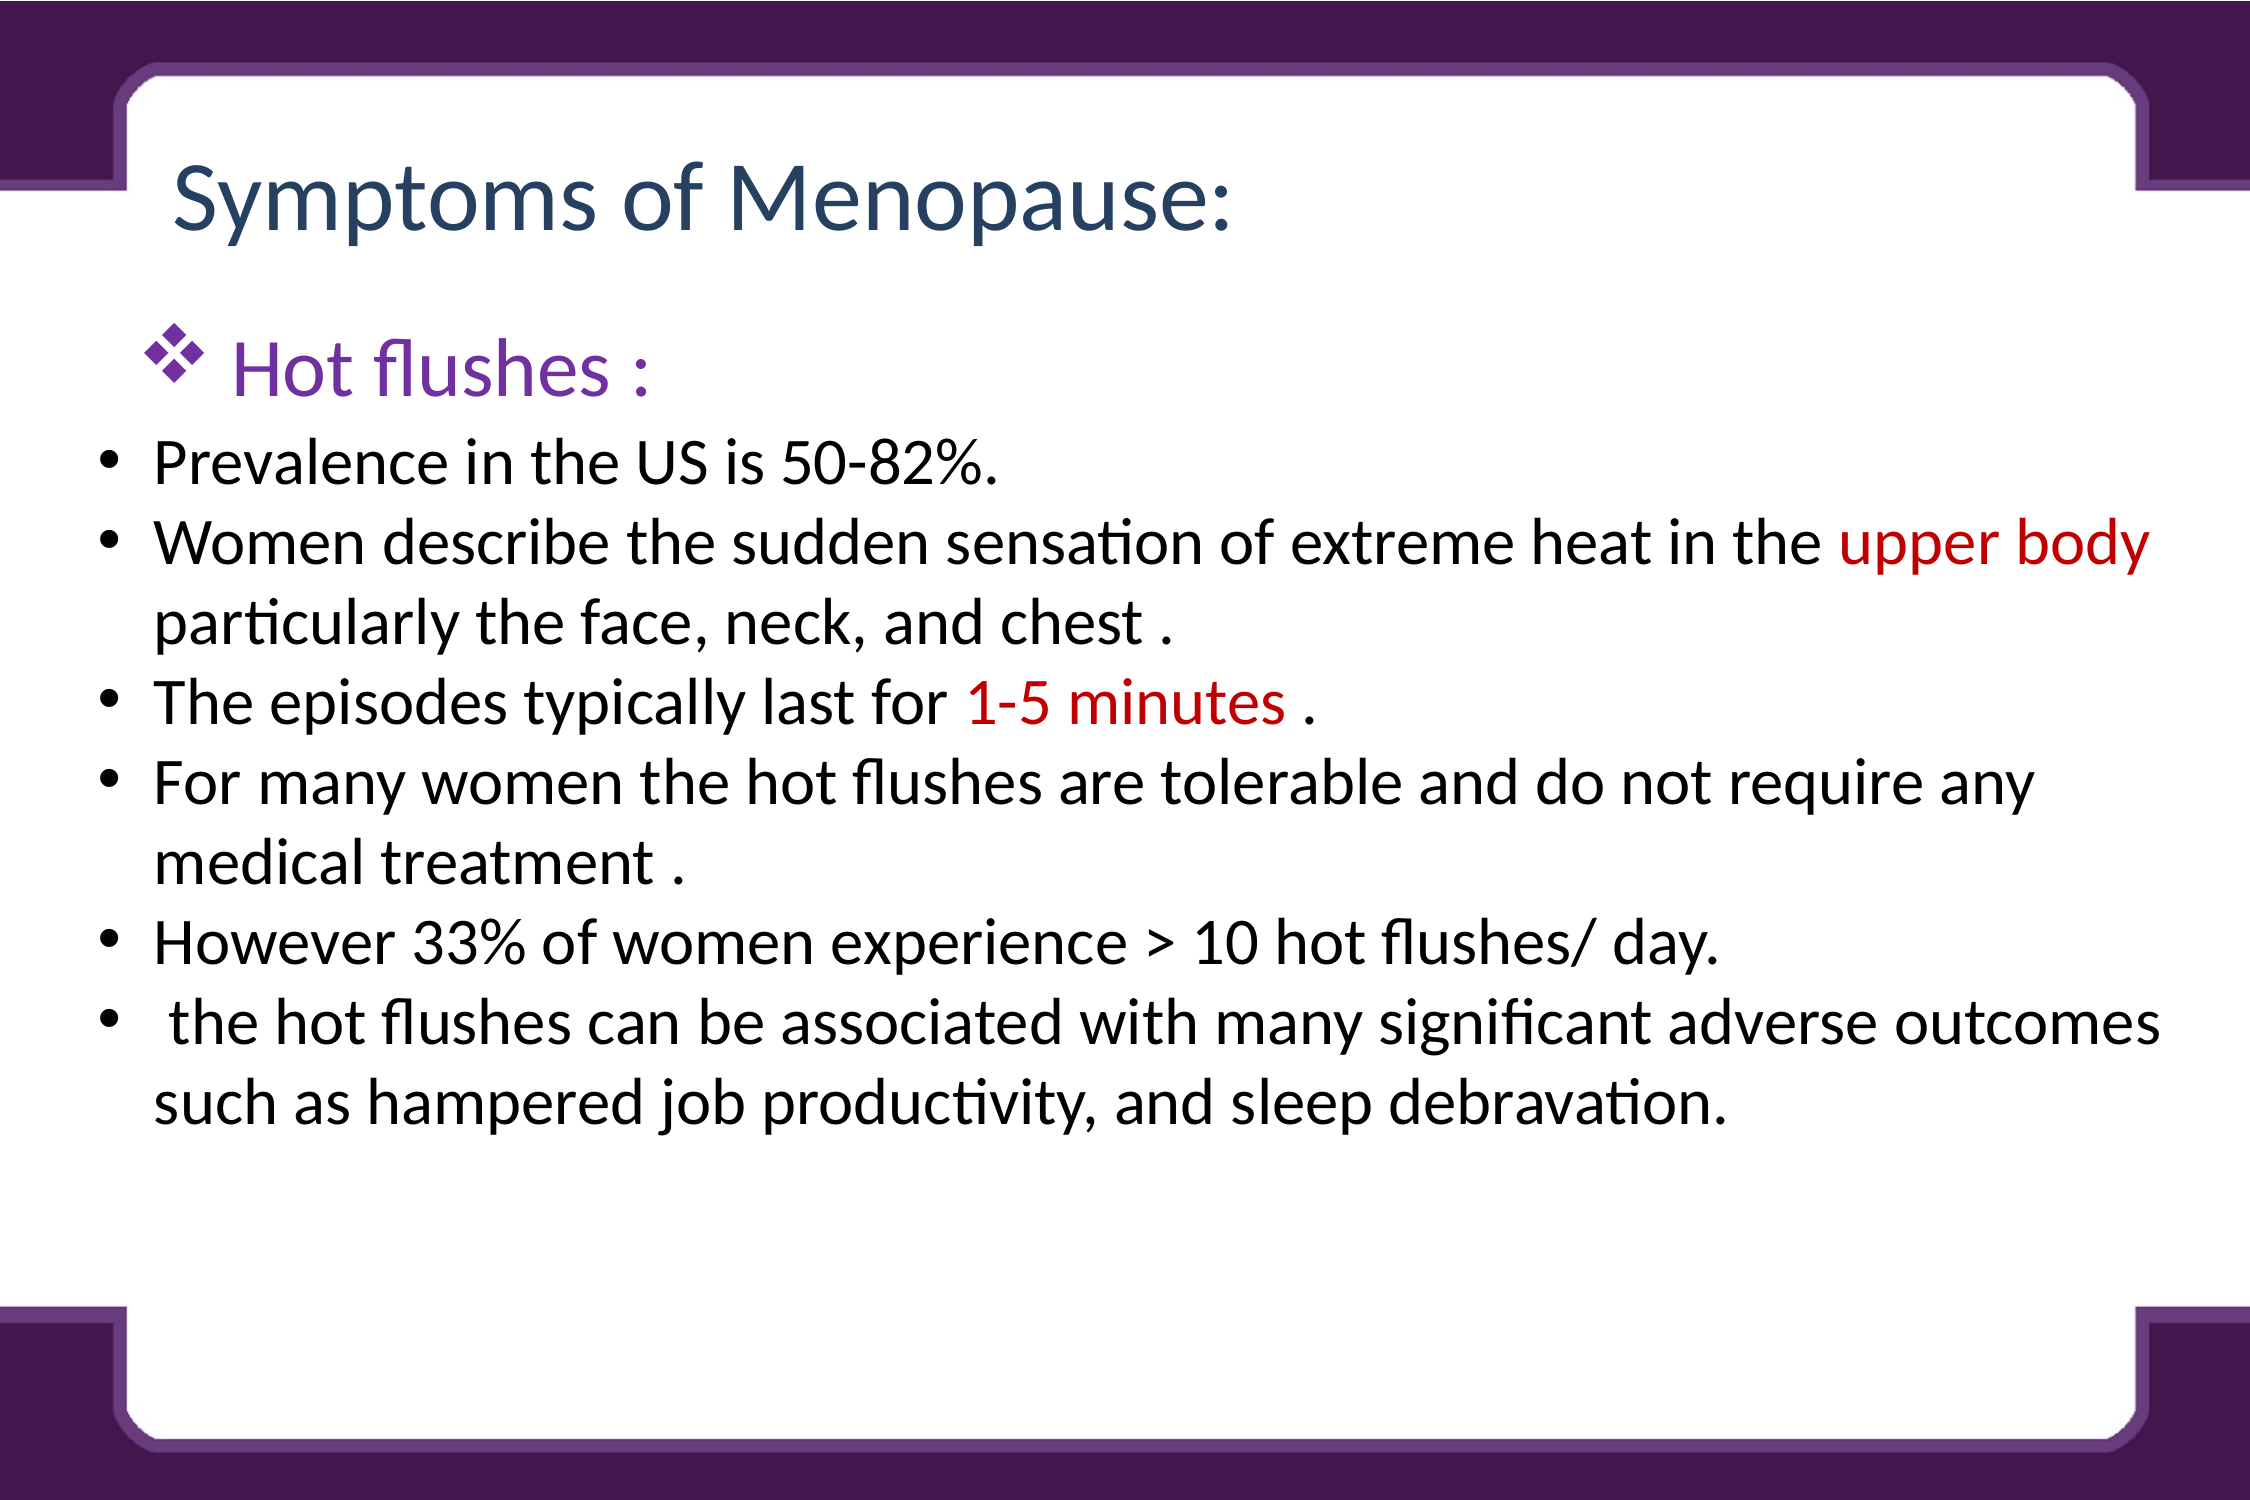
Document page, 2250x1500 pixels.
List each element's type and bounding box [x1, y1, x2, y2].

list [0, 1, 2250, 1500]
